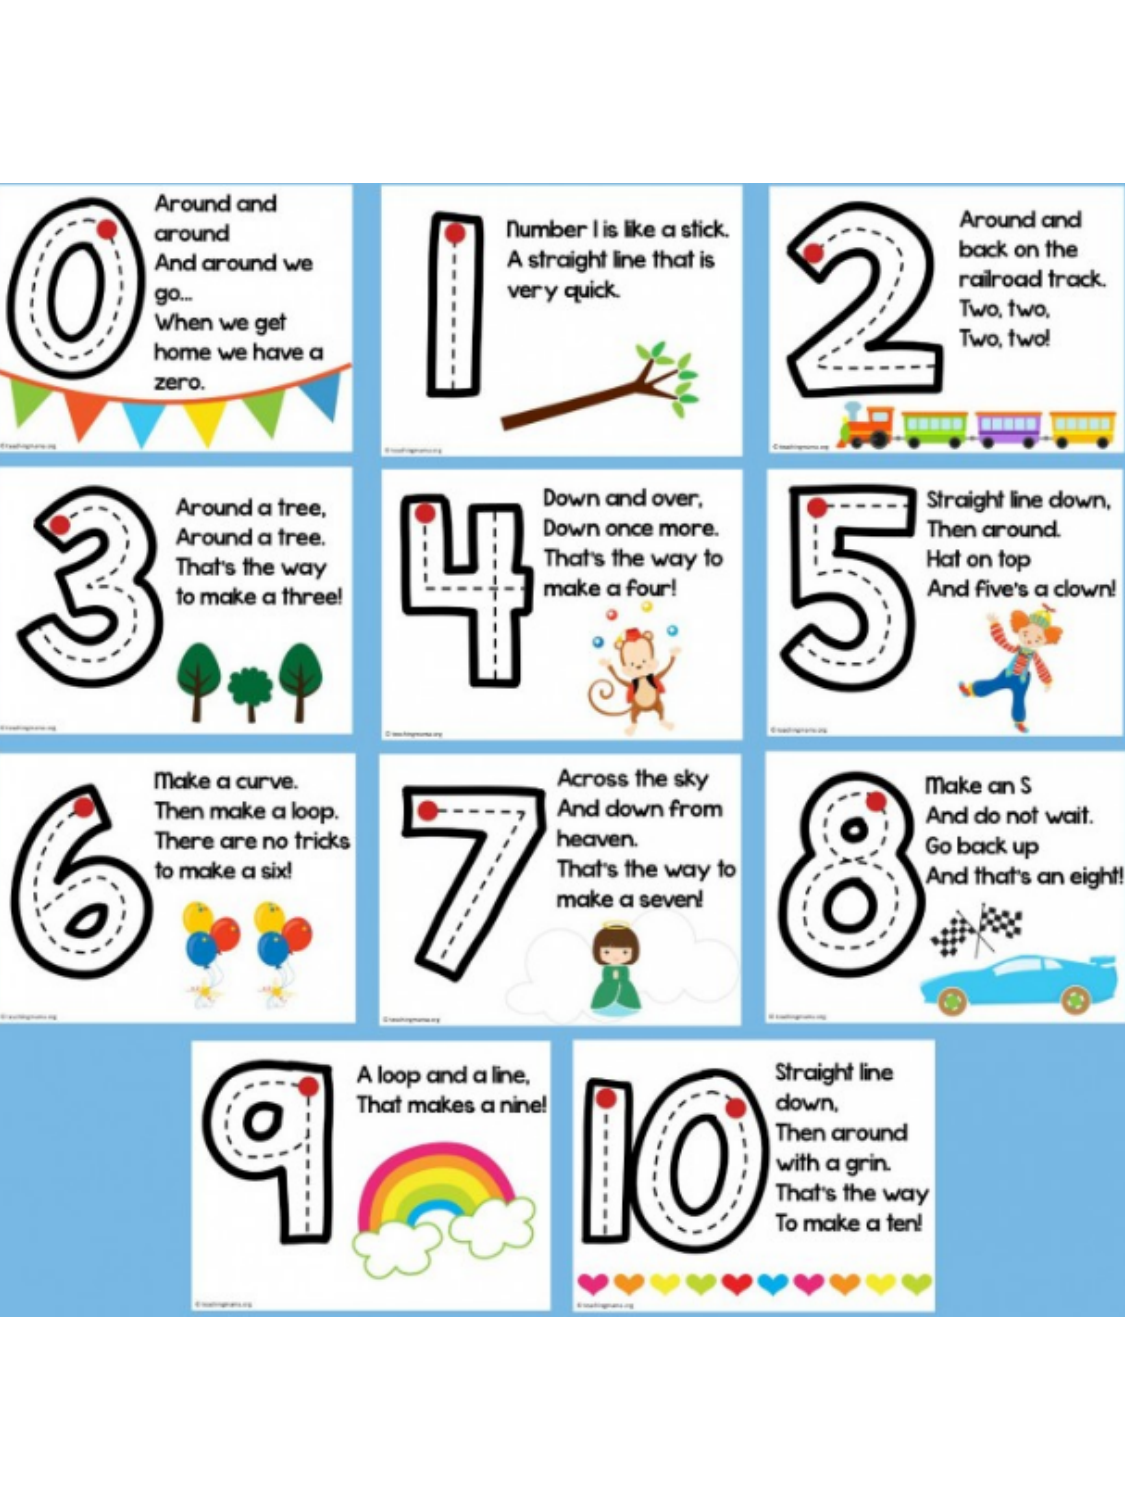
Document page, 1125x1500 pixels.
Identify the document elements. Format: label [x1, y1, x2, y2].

picture [0, 183, 1125, 1317]
